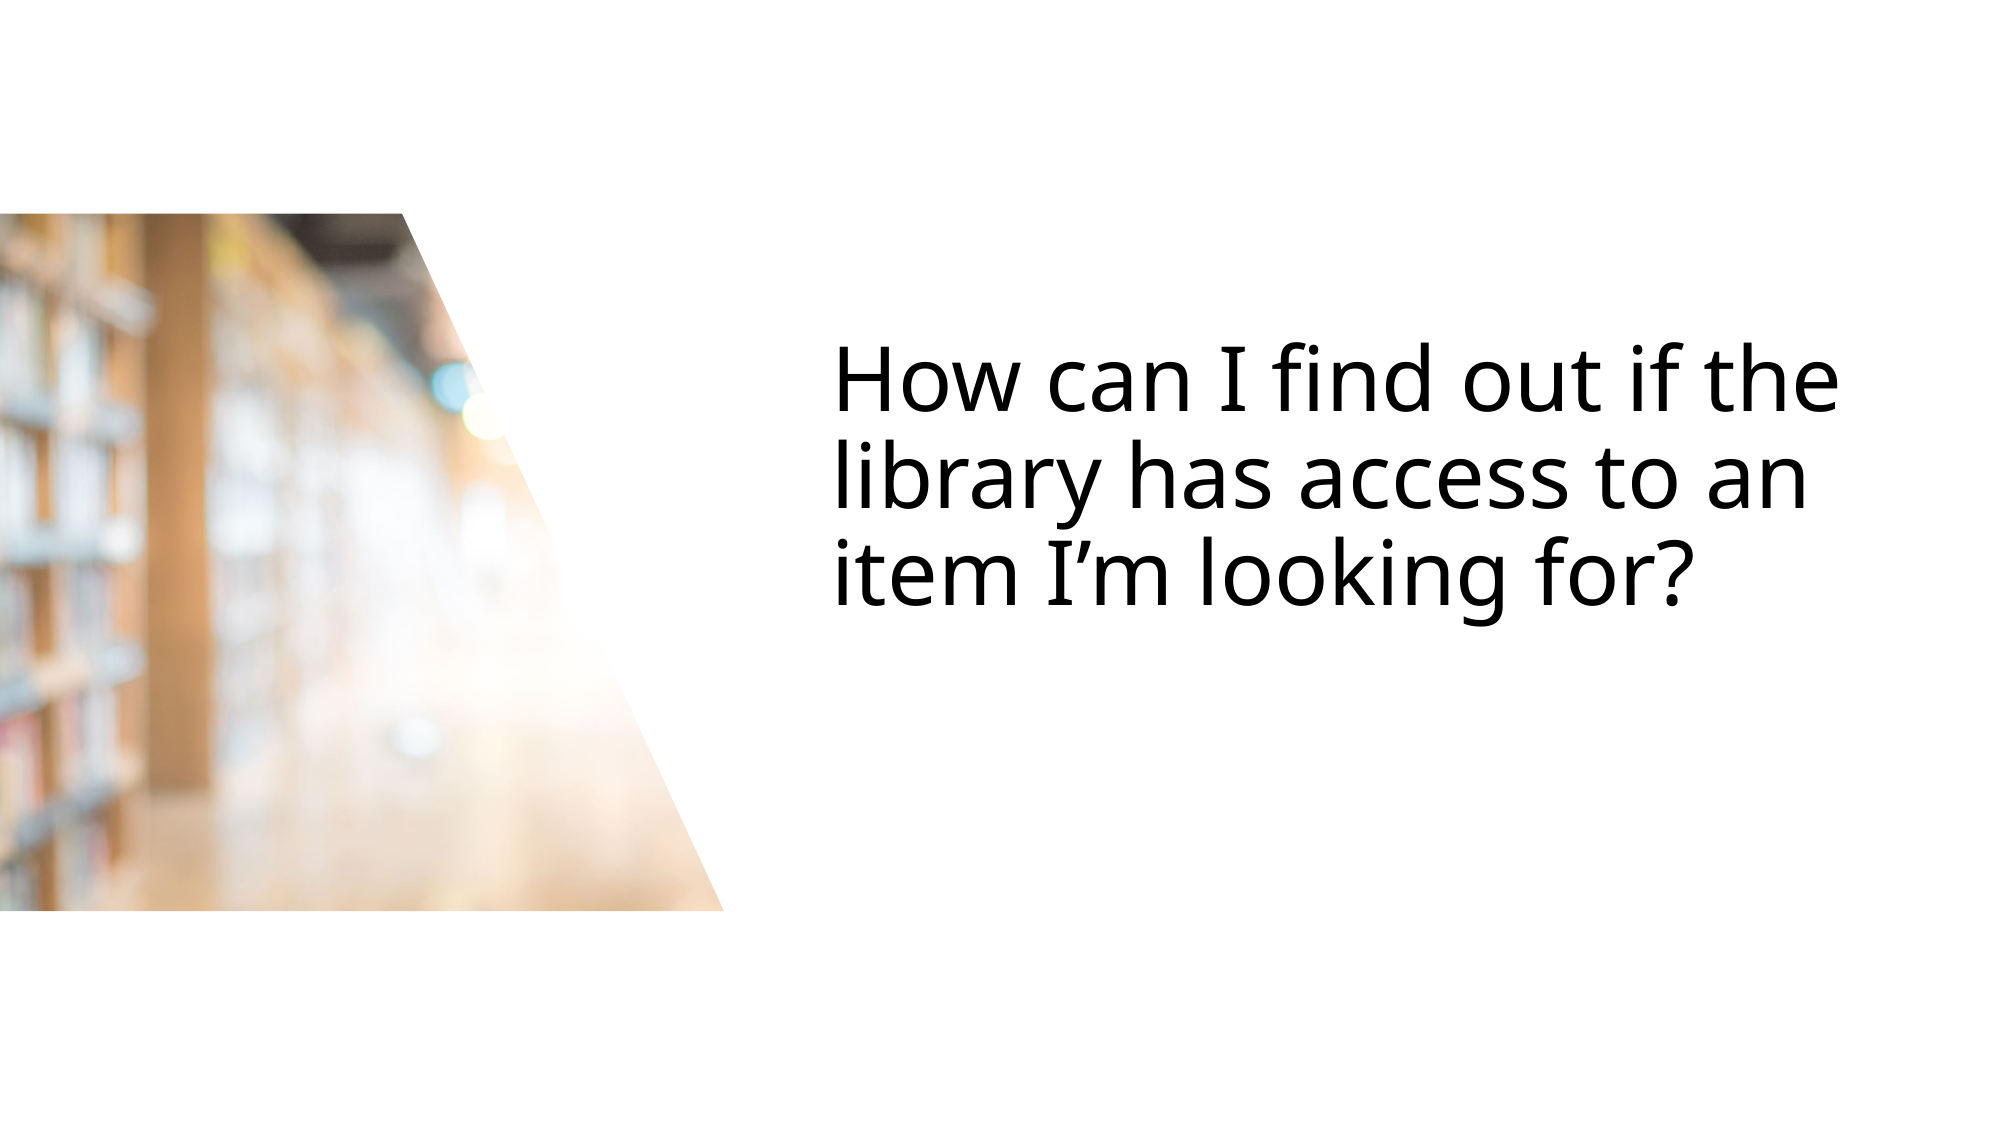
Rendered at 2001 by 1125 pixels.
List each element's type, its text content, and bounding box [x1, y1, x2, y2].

picture [0, 213, 725, 912]
title How can I find out if the library has access to an item I’m looking for? [816, 299, 1863, 633]
